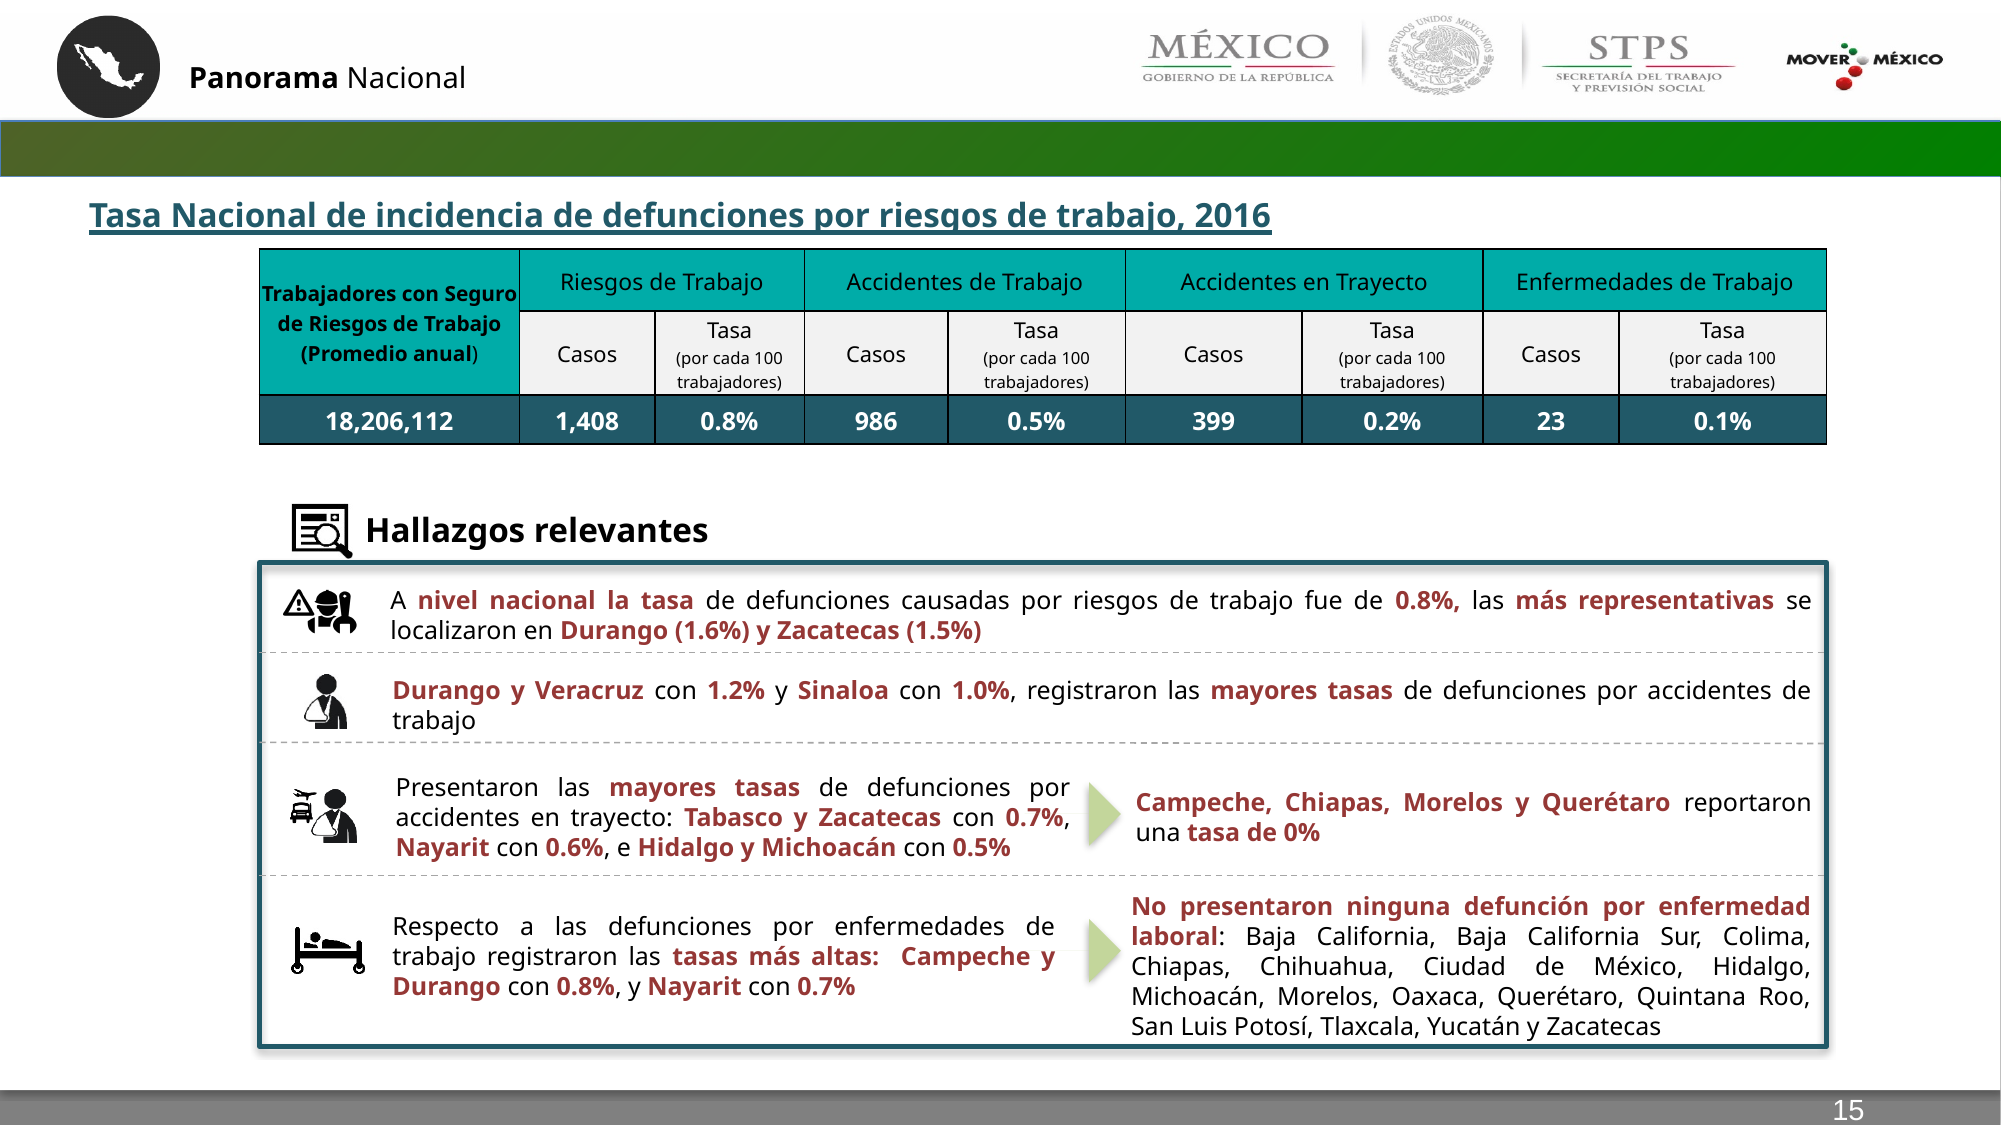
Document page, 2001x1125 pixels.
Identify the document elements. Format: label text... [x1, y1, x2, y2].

table_cell 0.5% [949, 396, 1125, 443]
table_cell Tasa (por cada 100 trabajadores) [656, 312, 804, 394]
text_box Campeche, Chiapas, Morelos y Querétaro reportaron una tasa de 0% [1120, 779, 1827, 854]
table_cell 986 [805, 396, 947, 443]
text_box [259, 752, 1827, 875]
table_cell Enfermedades de Trabajo [1484, 250, 1826, 310]
text_box [1023, 781, 1122, 847]
picture [291, 927, 365, 975]
table_cell Tasa (por cada 100 trabajadores) [949, 312, 1125, 394]
table_header [259, 184, 1827, 248]
table_cell Trabajadores con Seguro de Riesgos de Trabajo (Promedio anual) [260, 250, 519, 394]
text_box Tasa Nacional de incidencia de defunciones por riesgos de trabajo, 2016 [0, 184, 1404, 242]
text_box [1023, 918, 1122, 984]
table_cell Riesgos de Trabajo [520, 250, 804, 310]
table_cell Casos [1484, 312, 1618, 394]
table_cell Casos [805, 312, 947, 394]
picture [304, 673, 347, 729]
text_box 15 [1817, 1083, 1886, 1125]
table_cell Tasa (por cada 100 trabajadores) [1620, 312, 1826, 394]
text_box Hallazgos relevantes [350, 501, 724, 557]
table_cell 1,408 [520, 396, 654, 443]
text_box [259, 562, 1827, 652]
table_cell Casos [1126, 312, 1301, 394]
picture [284, 789, 357, 843]
table_cell 18,206,112 [260, 396, 519, 443]
picture [291, 503, 353, 559]
picture [283, 588, 364, 635]
table_cell Casos [520, 312, 654, 394]
text_box [259, 660, 1827, 741]
table_cell Tasa (por cada 100 trabajadores) [1303, 312, 1482, 394]
picture [0, 13, 2000, 121]
table_cell 23 [1484, 396, 1618, 443]
table_cell Accidentes en Trayecto [1126, 250, 1482, 310]
text_box [259, 885, 1116, 1047]
table_cell 399 [1126, 396, 1301, 443]
table_cell 0.1% [1620, 396, 1826, 443]
table_cell 0.8% [656, 396, 804, 443]
text_box No presentaron ninguna defunción por enfermedad laboral: Baja California, Baja California Sur, Colima, Chiapas, Chihuahua, Ciudad de México, Hidalgo, Michoacán, Morelos, Oaxaca, Querétaro, Quintana Roo, San Luis Potosí, Tlaxcala, Yucatán y Zacatecas [1116, 887, 1827, 1048]
table_cell 0.2% [1303, 396, 1482, 443]
text_box Panorama Nacional [174, 51, 769, 102]
table_cell Accidentes de Trabajo [805, 250, 1125, 310]
